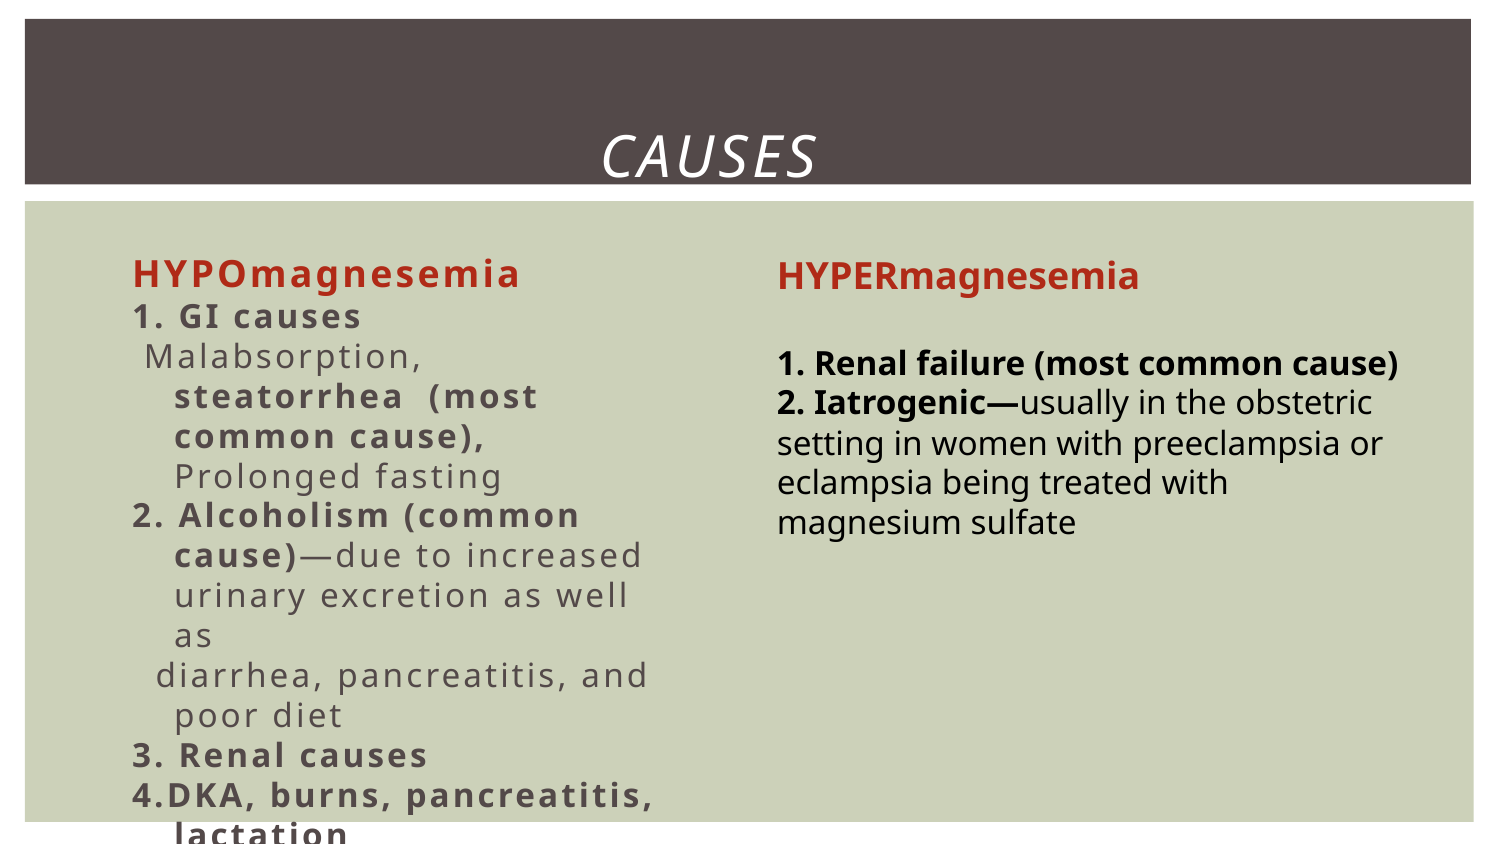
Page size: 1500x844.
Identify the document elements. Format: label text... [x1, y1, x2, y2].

text_box HYPERmagnesemia 1. Renal failure (most common cause) 2. Iatrogenic—usually in the obstetric setting in women with preeclampsia or eclampsia being treated with magnesium sulfate [761, 244, 1436, 549]
title Causes [584, 89, 1124, 220]
subtitle HYPOmagnesemia 1. GI causes Malabsorption, steatorrhea (most common cause), Prolonged fasting 2. Alcoholism (common cause)—due to increased urinary excretion as well as diarrhea, pancreatitis, and poor diet 3. Renal causes 4.DKA, burns, pancreatitis, lactation [116, 235, 680, 694]
